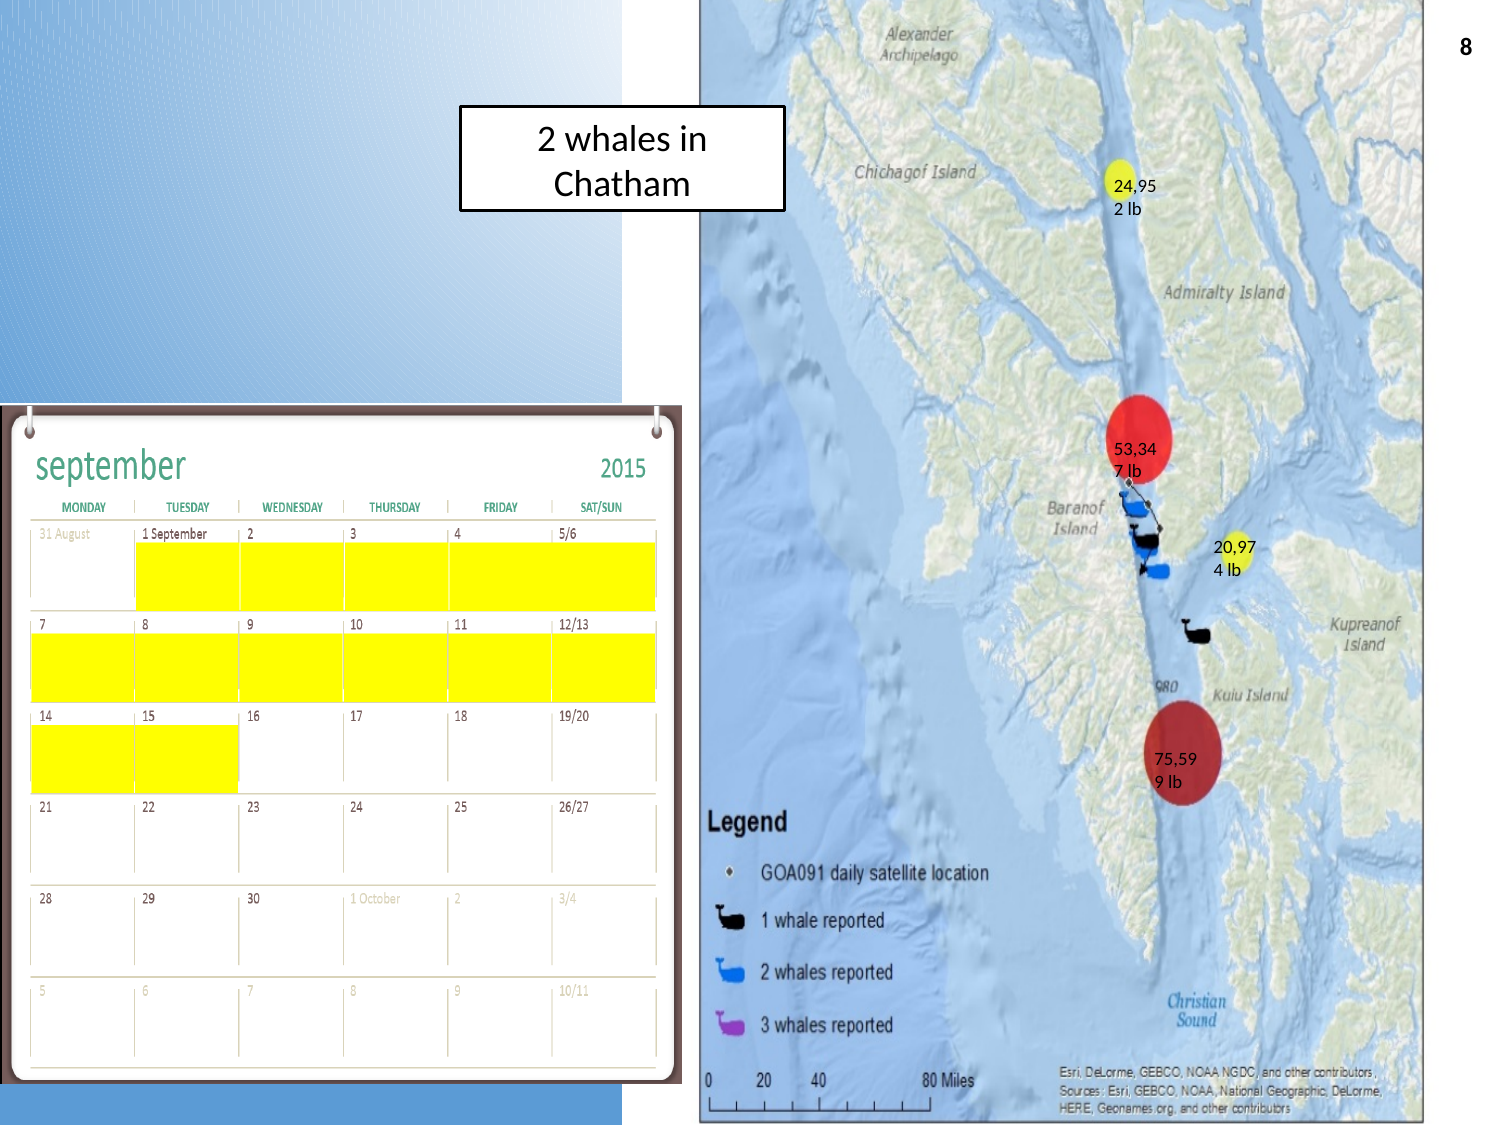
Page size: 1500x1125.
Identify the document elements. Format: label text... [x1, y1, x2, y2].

picture [0, 403, 682, 1084]
text_box 2 whales in Chatham [460, 106, 622, 211]
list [622, 0, 1500, 1125]
